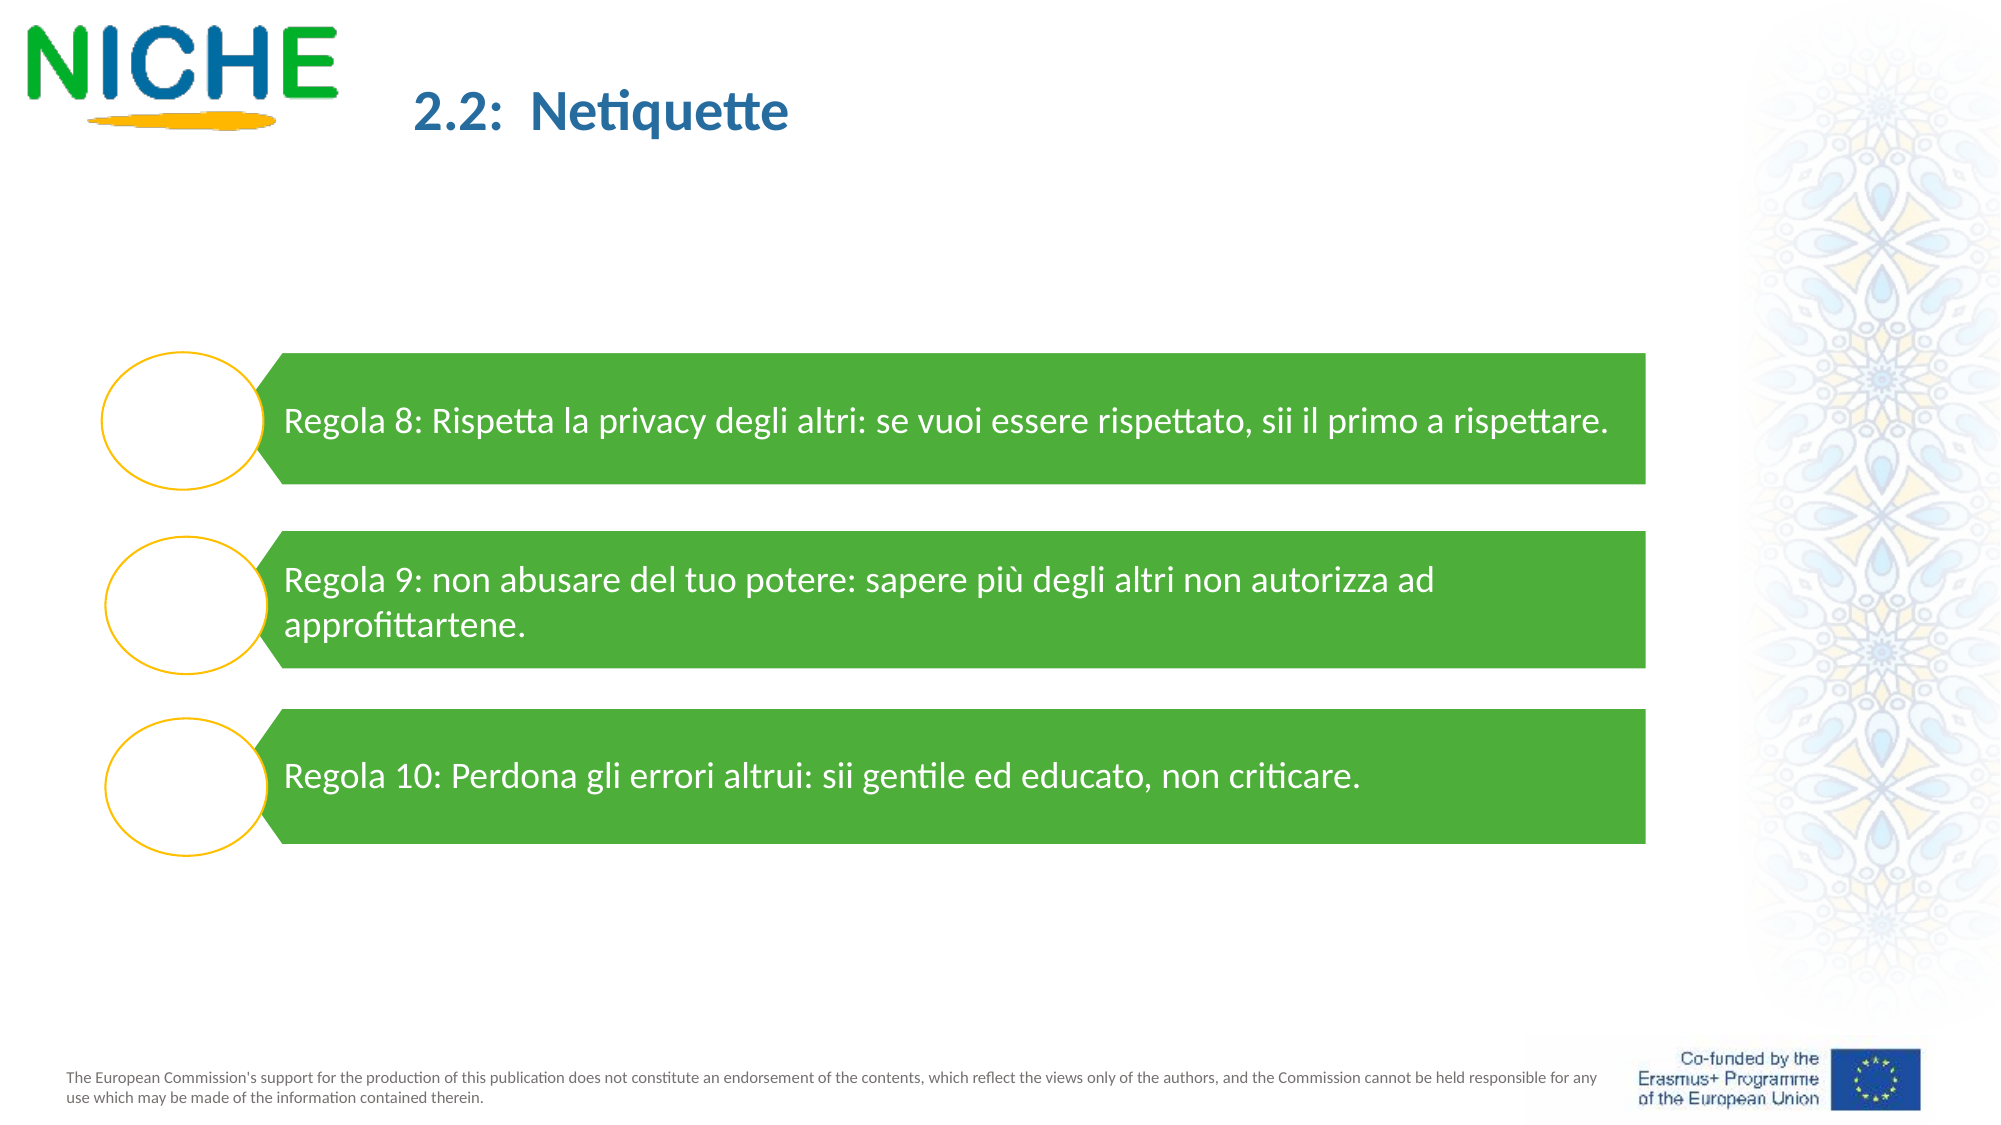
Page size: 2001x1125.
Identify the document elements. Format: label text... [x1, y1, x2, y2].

picture [1525, 1035, 1935, 1125]
text_box 2.2: Netiquette [398, 54, 1000, 173]
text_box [101, 352, 1647, 856]
picture [0, 0, 365, 145]
